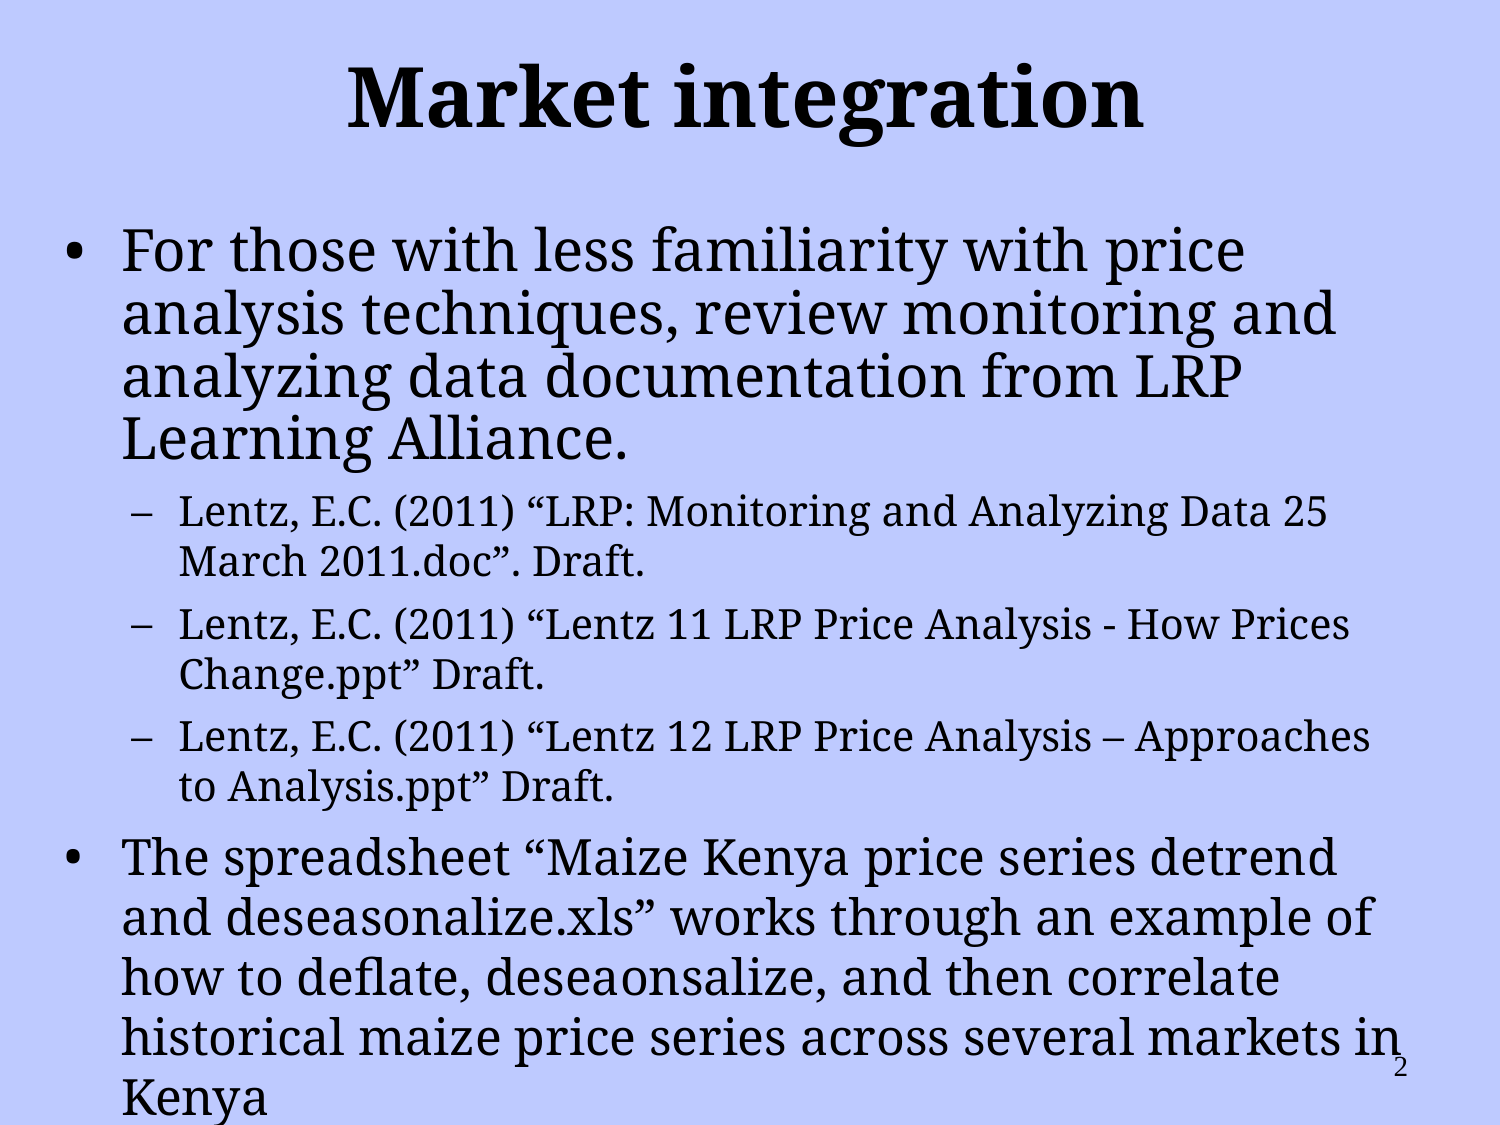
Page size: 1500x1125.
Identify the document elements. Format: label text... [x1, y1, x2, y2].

list For those with less familiarity with price analysis techniques, review monitoring and analyzing data documentation from LRP Learning Alliance. Lentz, E.C. (2011) “LRP: Monitoring and Analyzing Data 25 March 2011.doc”. Draft. Lentz, E.C. (2011) “Lentz 11 LRP Price Analysis - How Prices Change.ppt” Draft. Lentz, E.C. (2011) “Lentz 12 LRP Price Analysis – Approaches to Analysis.ppt” Draft. The spreadsheet “Maize Kenya price series detrend and deseasonalize.xls” works through an example of how to deflate, deseaonsalize, and then correlate historical maize price series across several markets in Kenya [49, 211, 1438, 1125]
slide_number 2 [1376, 1039, 1426, 1088]
title Market integration [74, 0, 1426, 188]
